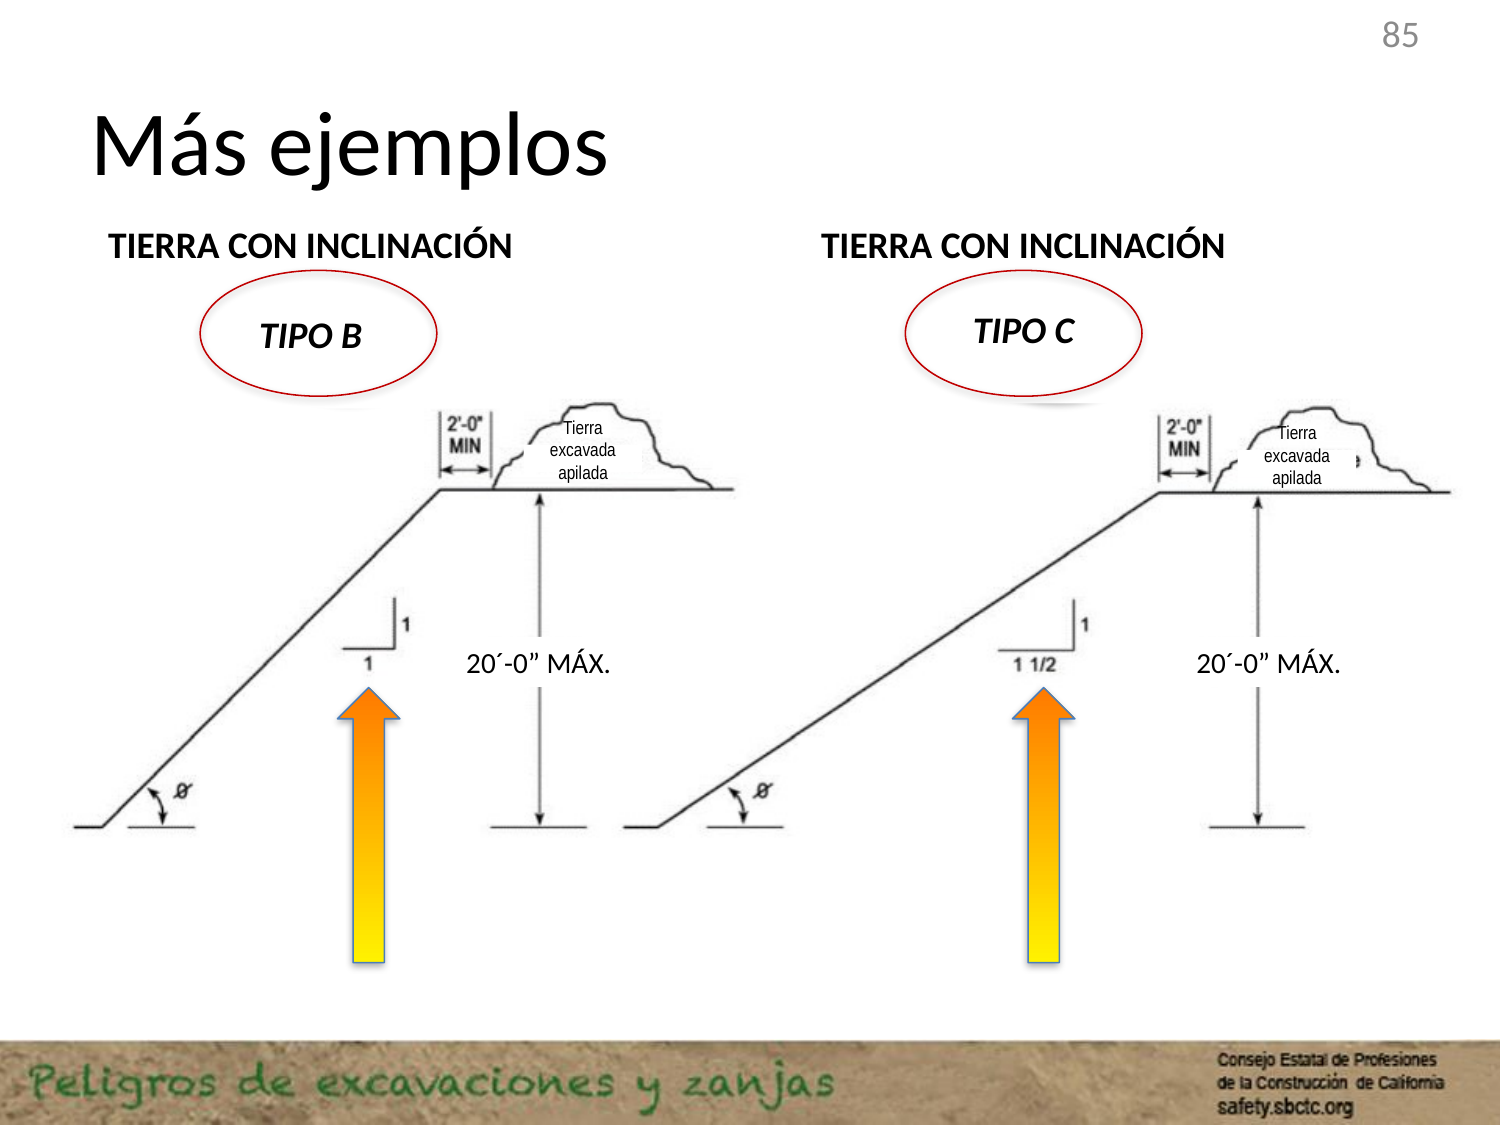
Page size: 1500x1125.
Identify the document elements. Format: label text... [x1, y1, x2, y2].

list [37, 274, 1483, 863]
picture [0, 1039, 1500, 1125]
text_box TIERRA CON INCLINACIÓN TIPO C [798, 213, 1249, 273]
text_box [352, 871, 386, 964]
text_box TIERRA CON INCLINACIÓN TIPO B [89, 213, 540, 273]
text_box [1027, 871, 1061, 964]
title Más ejemplos [75, 45, 725, 233]
text_box [279, 269, 358, 273]
text_box [985, 269, 1063, 273]
text_box 85 [1367, 2, 1500, 63]
